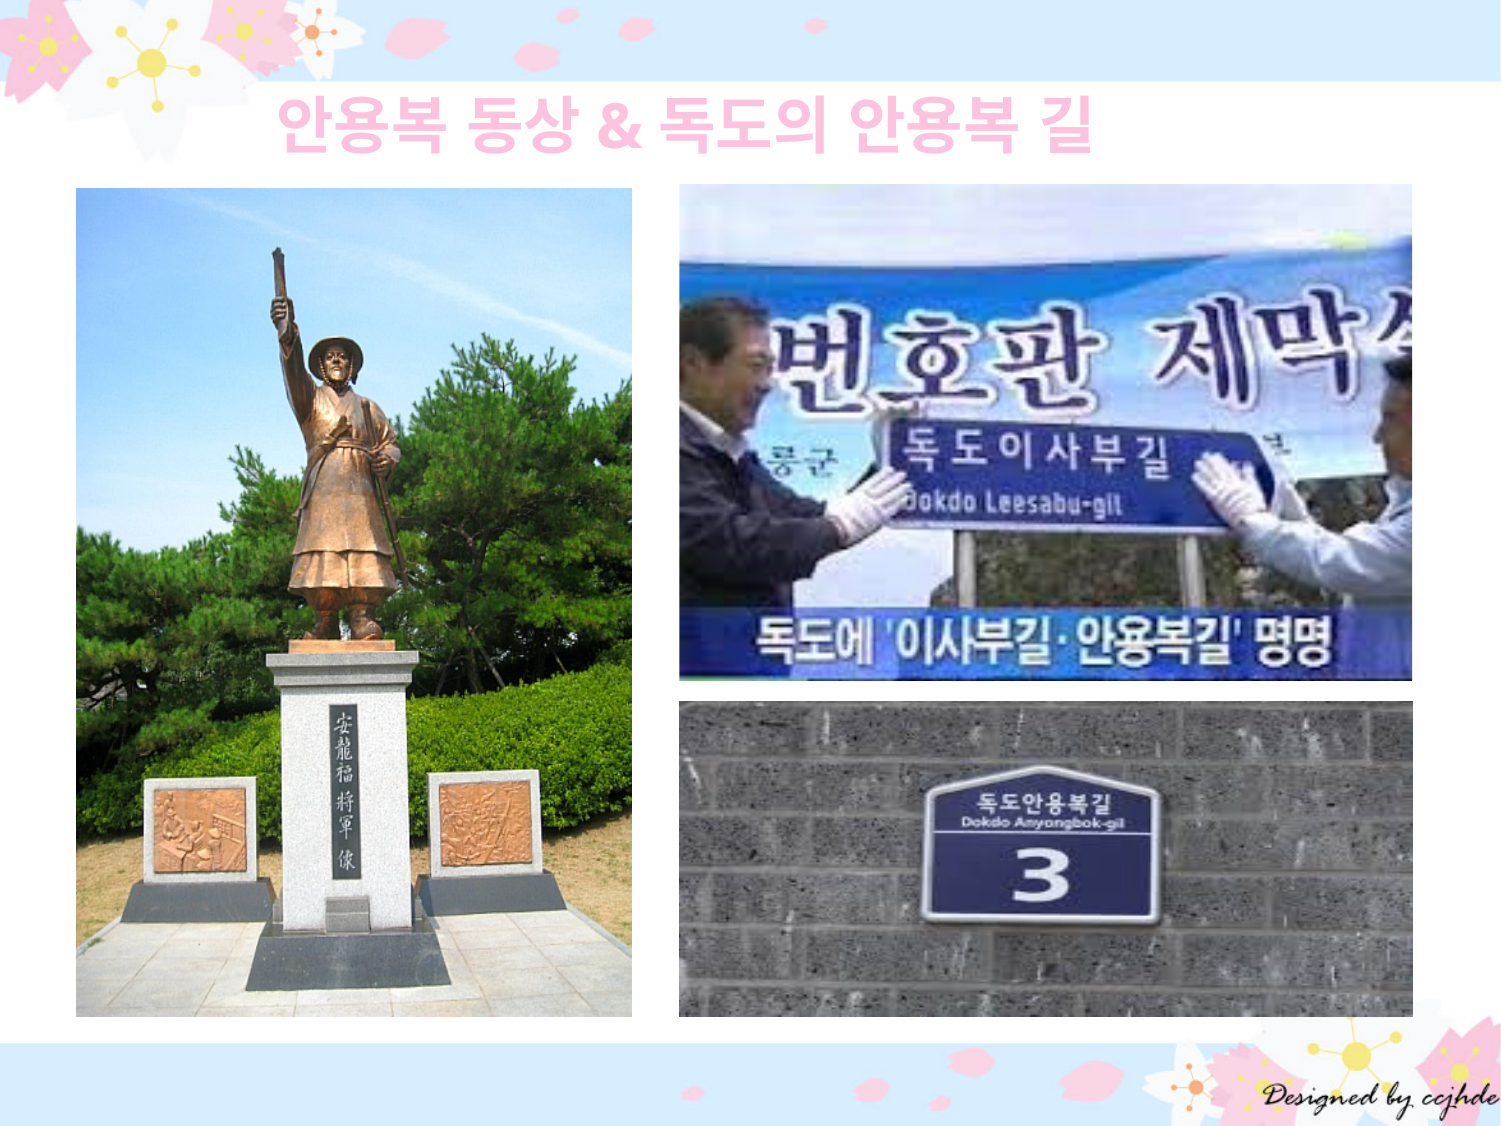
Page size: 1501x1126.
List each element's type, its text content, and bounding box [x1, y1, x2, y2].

text_box 안용복 동상&독도의 안용복 길 [261, 78, 1111, 169]
picture [0, 0, 1501, 1126]
